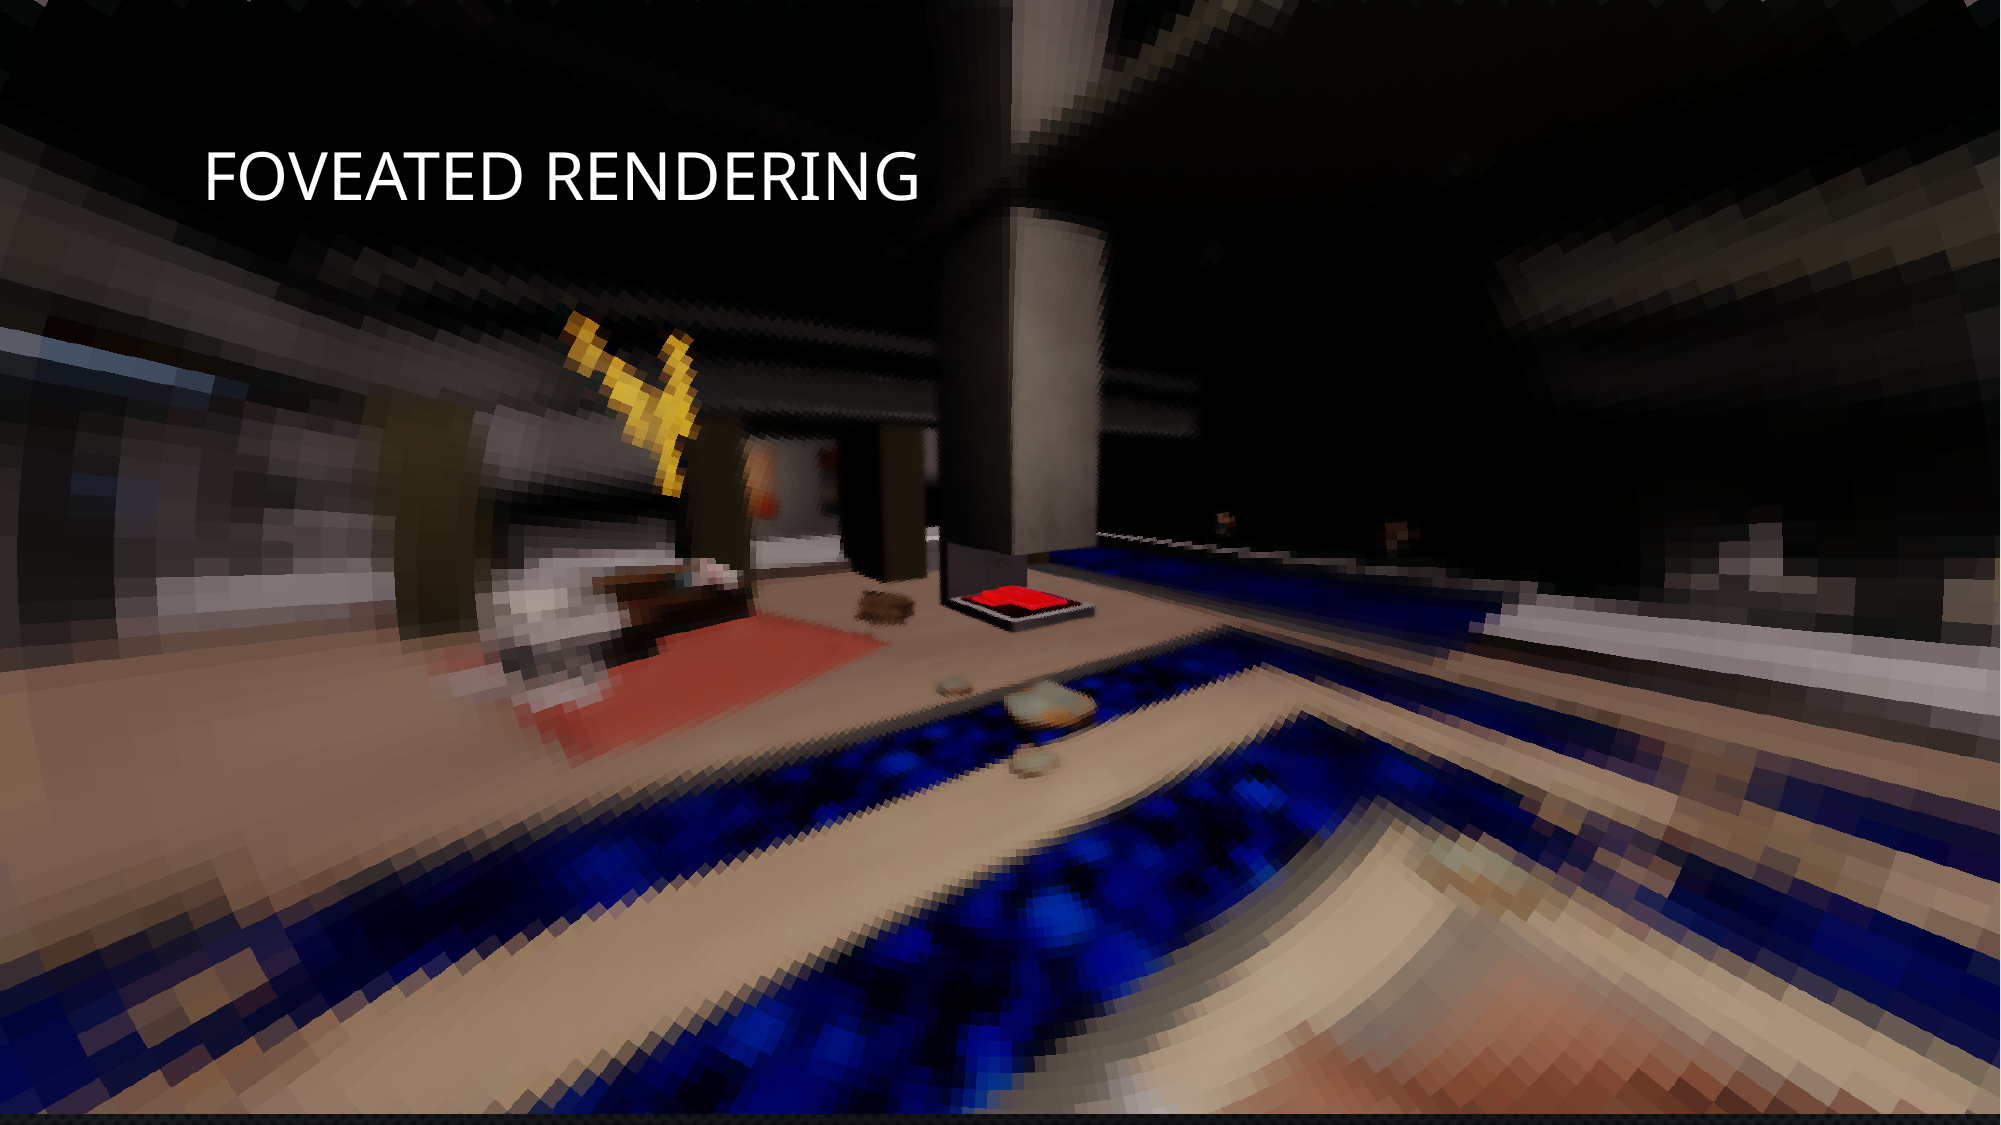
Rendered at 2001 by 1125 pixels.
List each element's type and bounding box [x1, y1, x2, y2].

list [0, 0, 2000, 1114]
